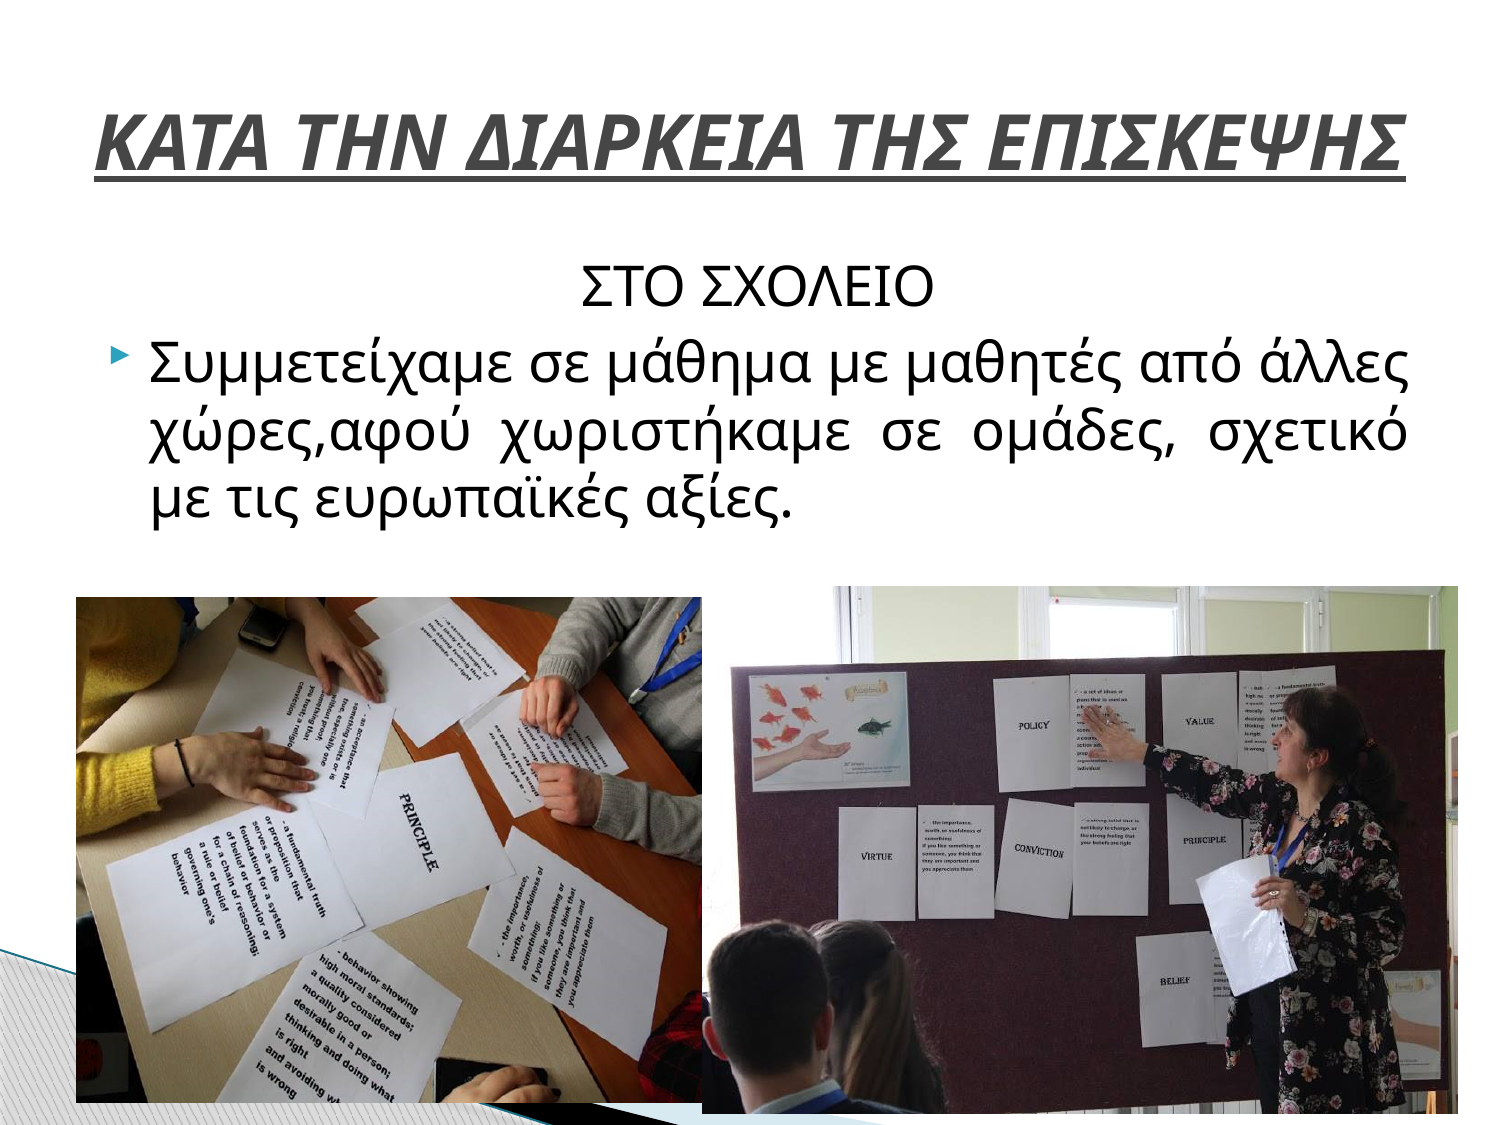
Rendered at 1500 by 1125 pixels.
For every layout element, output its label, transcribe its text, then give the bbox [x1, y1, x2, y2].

picture [76, 586, 1458, 1114]
title ΚΑΤΑ ΤΗΝ ΔΙΑΡΚΕΙΑ ΤΗΣ ΕΠΙΣΚΕΨΗΣ [75, 45, 1425, 233]
list ΣΤΟ ΣΧΟΛΕΙΟ Συμμετείχαμε σε μάθημα με μαθητές από άλλες χώρες,αφού χωριστήκαμε σε ομάδες, σχετικό με τις ευρωπαϊκές αξίες. [75, 243, 1425, 599]
